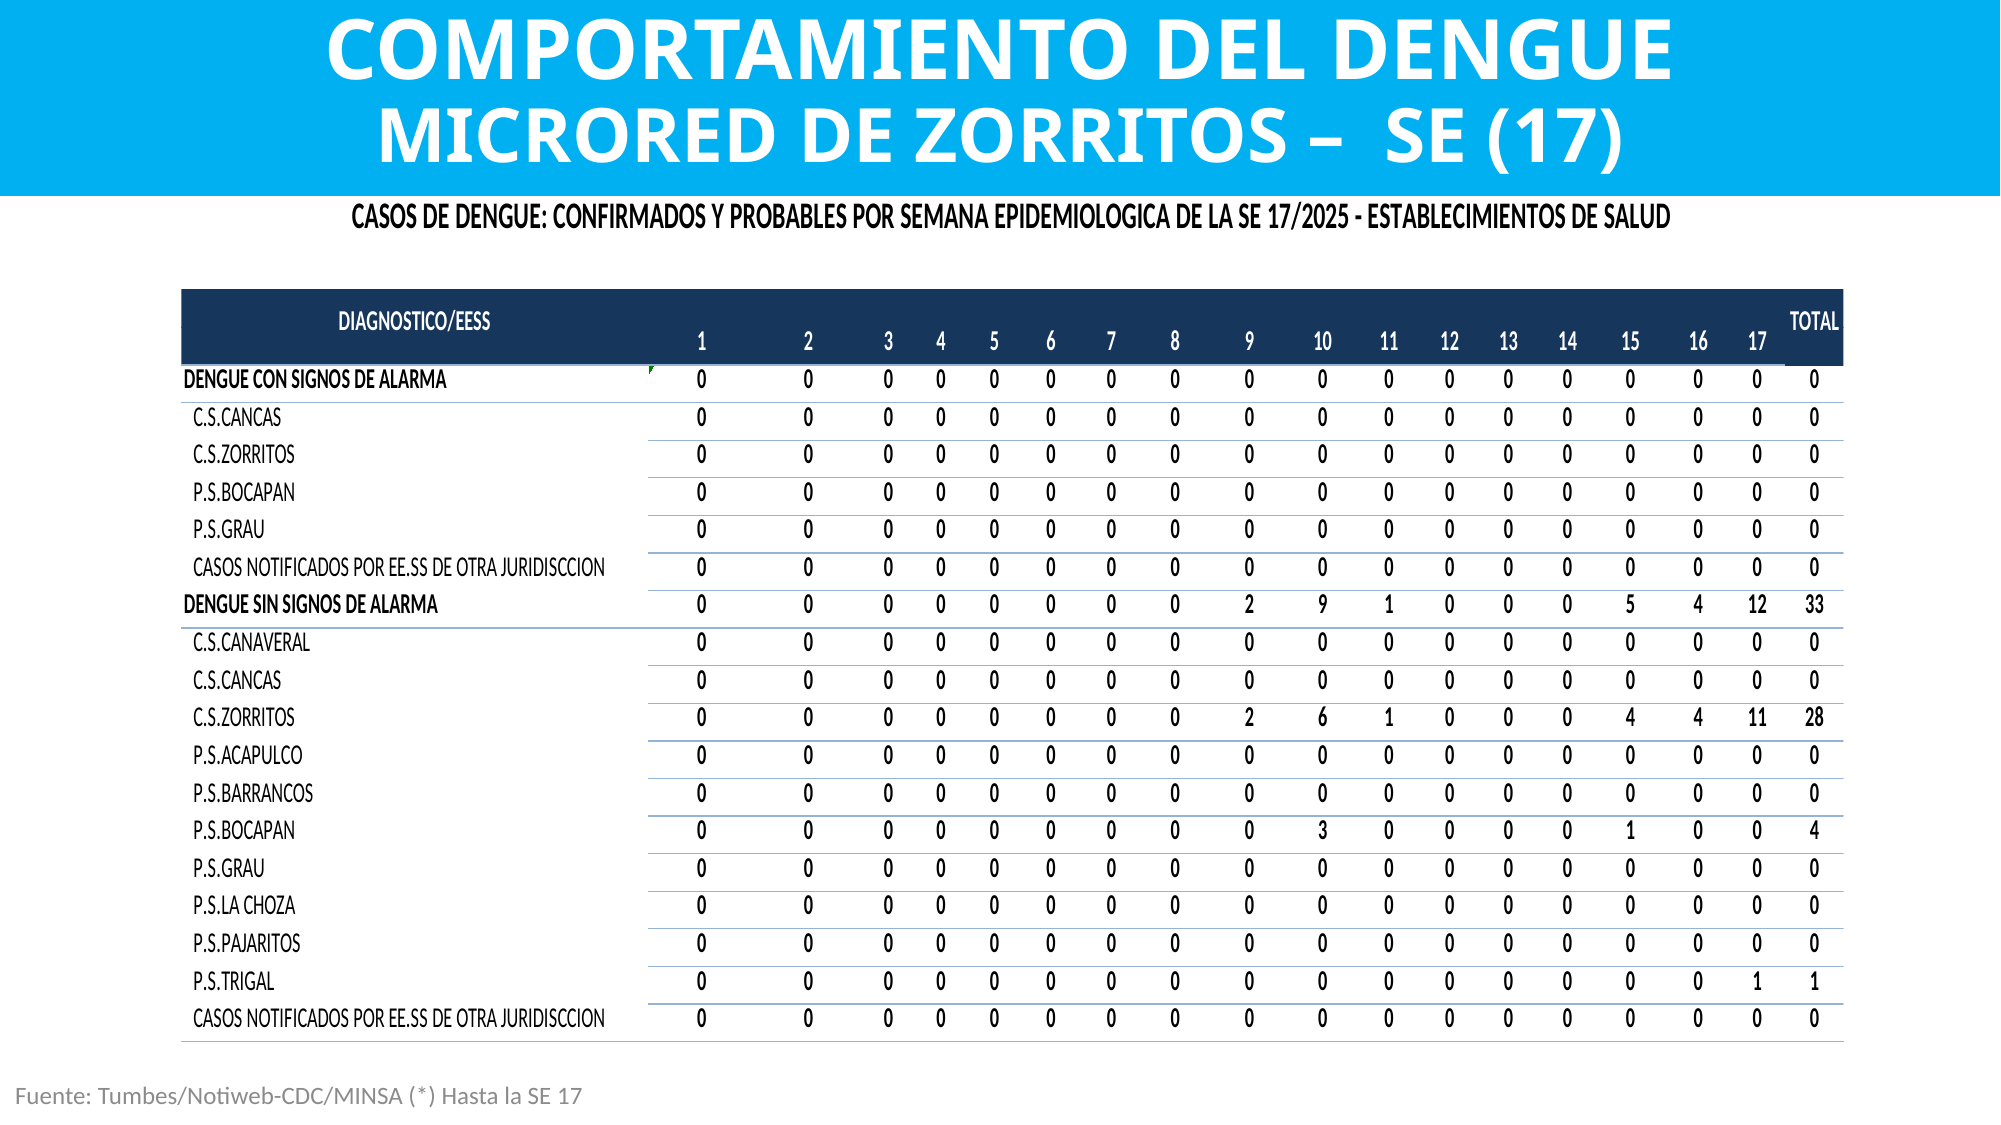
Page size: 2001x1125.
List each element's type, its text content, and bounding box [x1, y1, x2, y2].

text_box COMPORTAMIENTO DEL DENGUE MICRORED DE ZORRITOS – SE (17) [0, 0, 2000, 196]
footer Fuente: Tumbes/Notiweb-CDC/MINSA (*) Hasta la SE 17 [0, 1065, 613, 1125]
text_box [180, 157, 1845, 1043]
